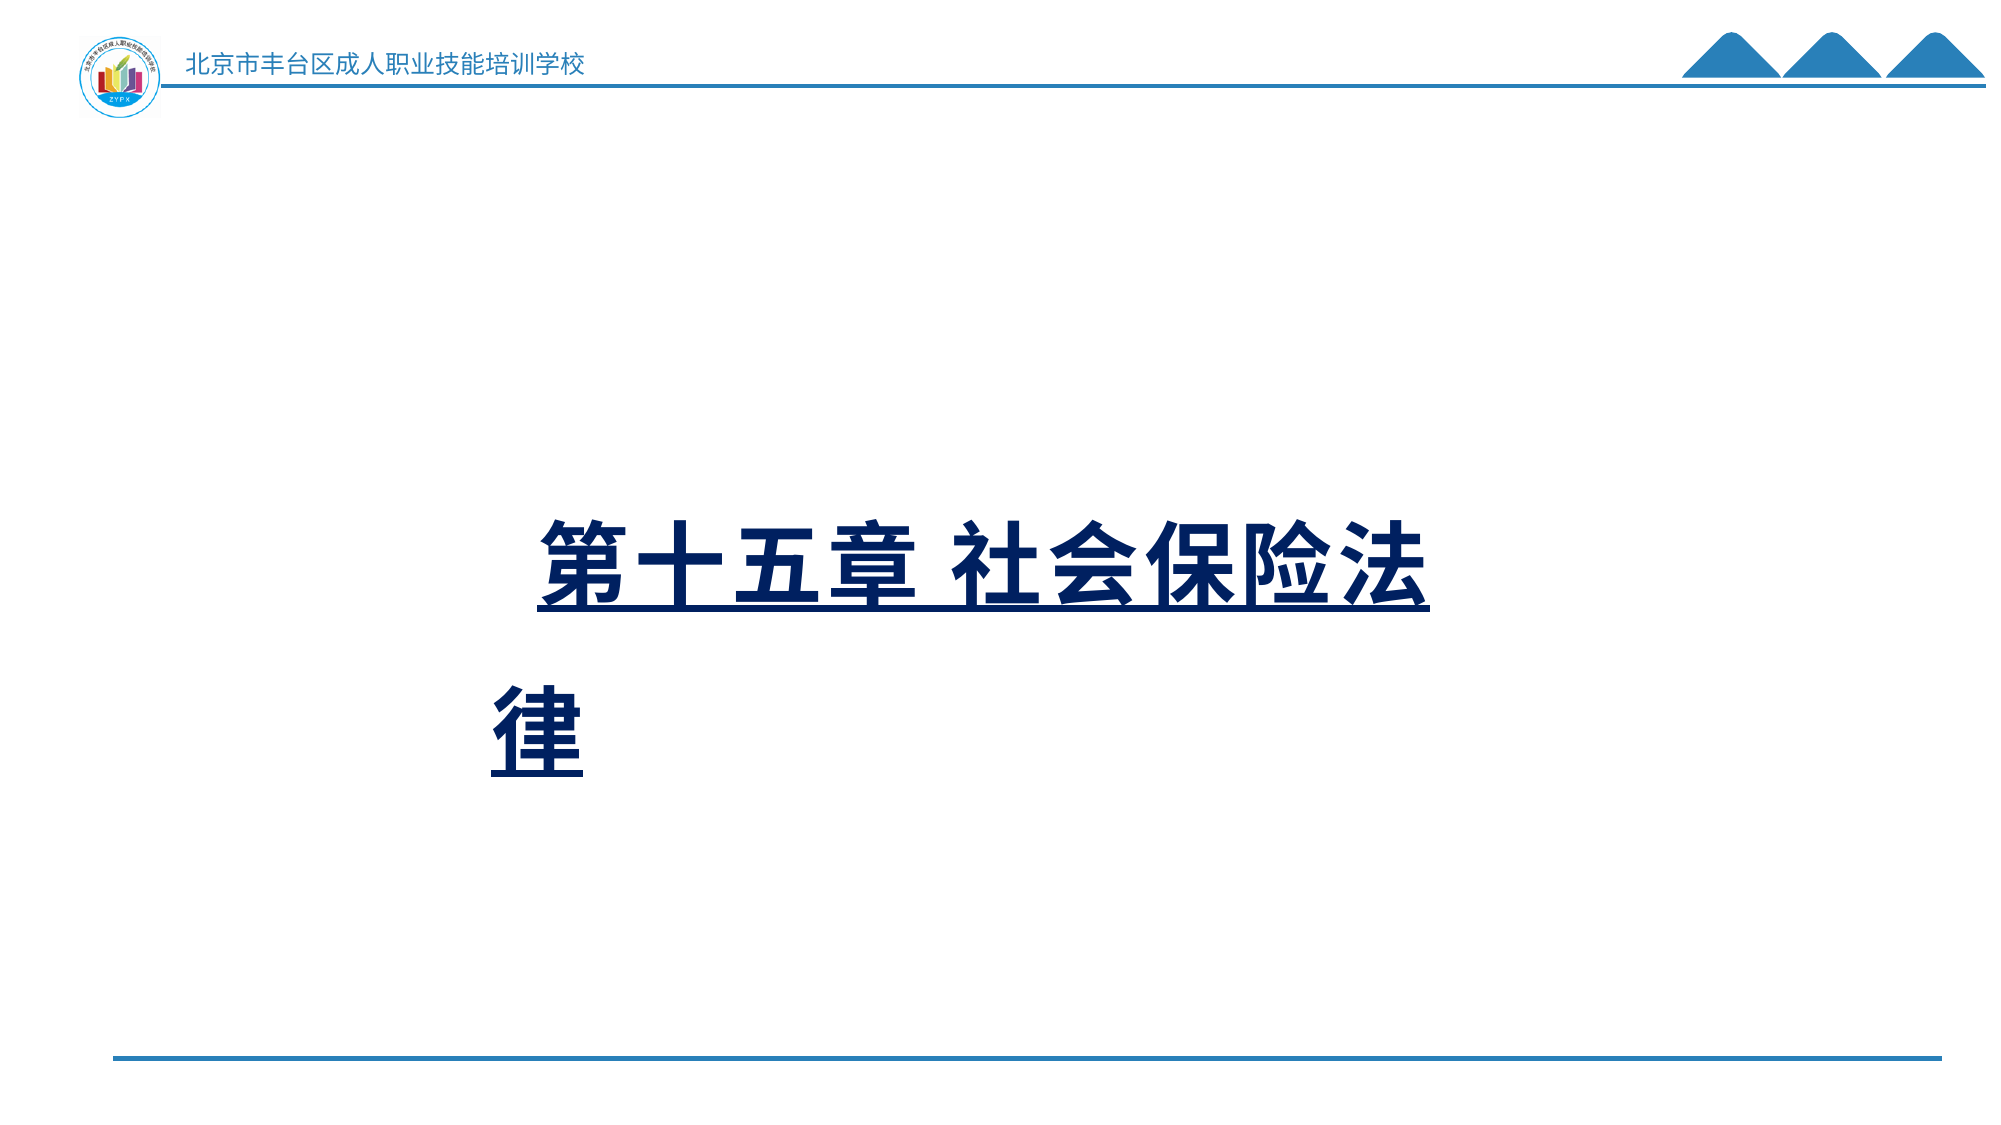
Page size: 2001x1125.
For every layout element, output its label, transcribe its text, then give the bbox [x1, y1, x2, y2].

text_box [1780, 31, 1884, 79]
text_box [1679, 31, 1782, 79]
text_box [1883, 31, 1987, 79]
picture [79, 36, 161, 118]
text_box 第十五章 社会保险法律 [476, 444, 1445, 625]
text_box 北京市丰台区成人职业技能培训学校 [170, 40, 632, 85]
